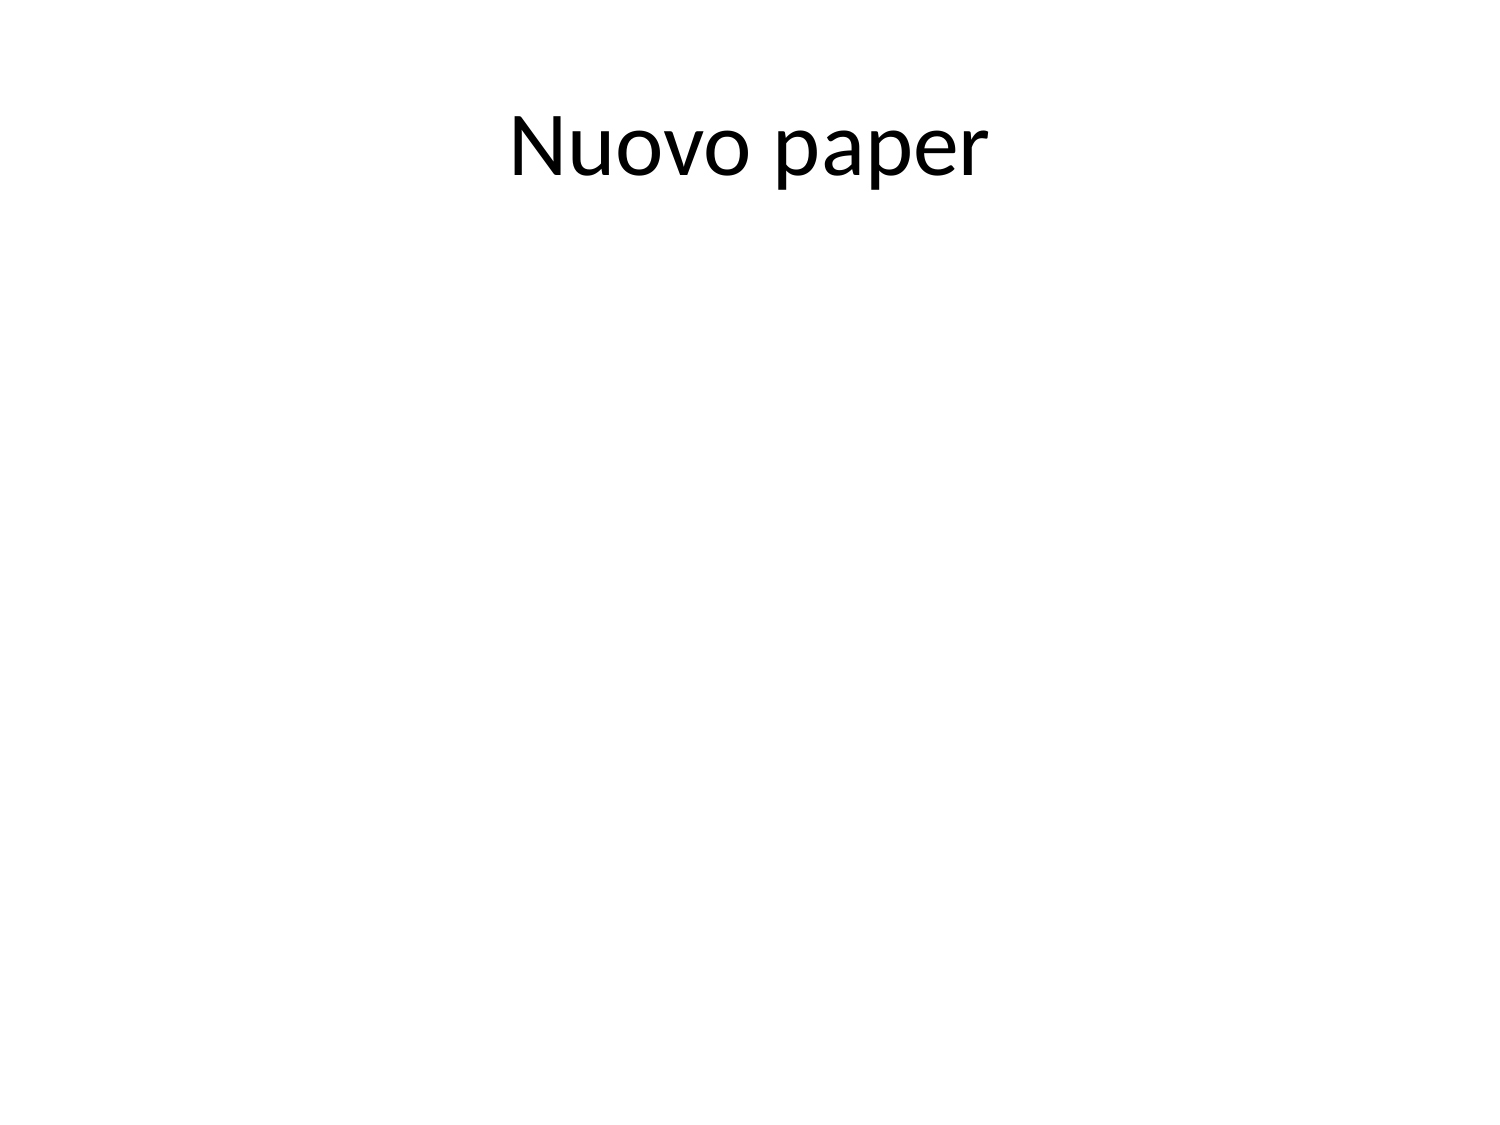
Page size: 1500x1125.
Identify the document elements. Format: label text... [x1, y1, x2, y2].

title Nuovo paper [75, 45, 1425, 233]
